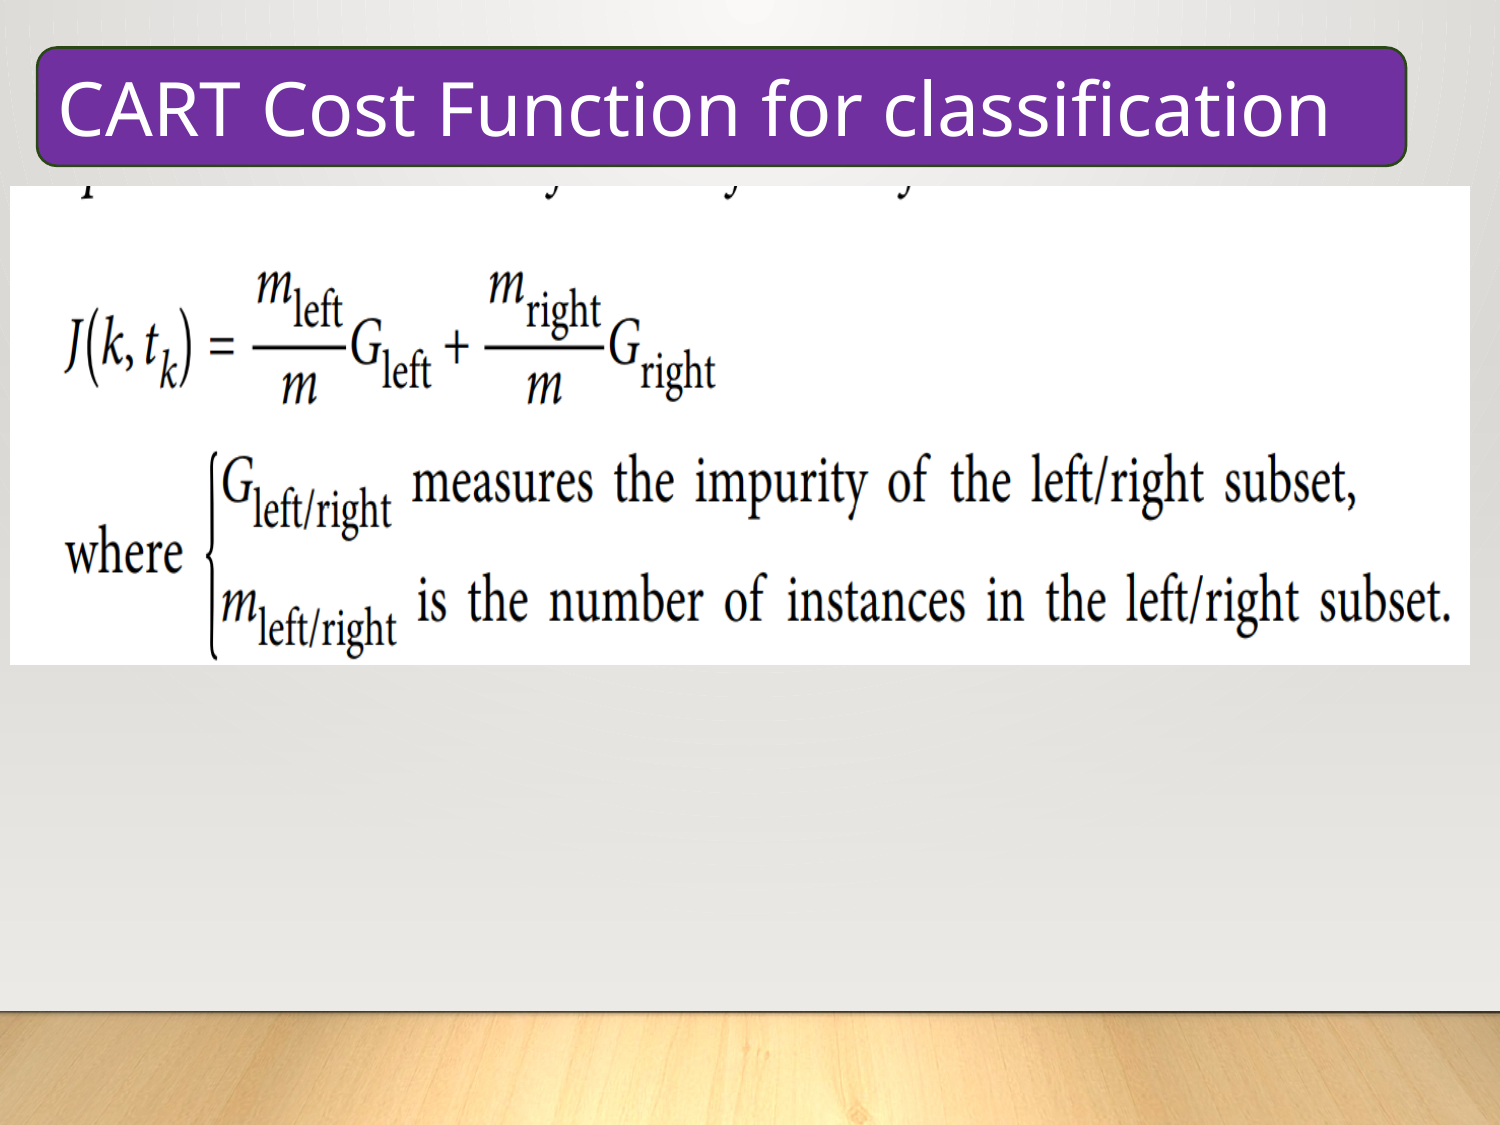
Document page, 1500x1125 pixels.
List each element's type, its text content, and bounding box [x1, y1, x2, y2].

picture [10, 186, 1470, 665]
picture [0, 1011, 1500, 1125]
text_box CART Cost Function for classification [35, 46, 1408, 168]
